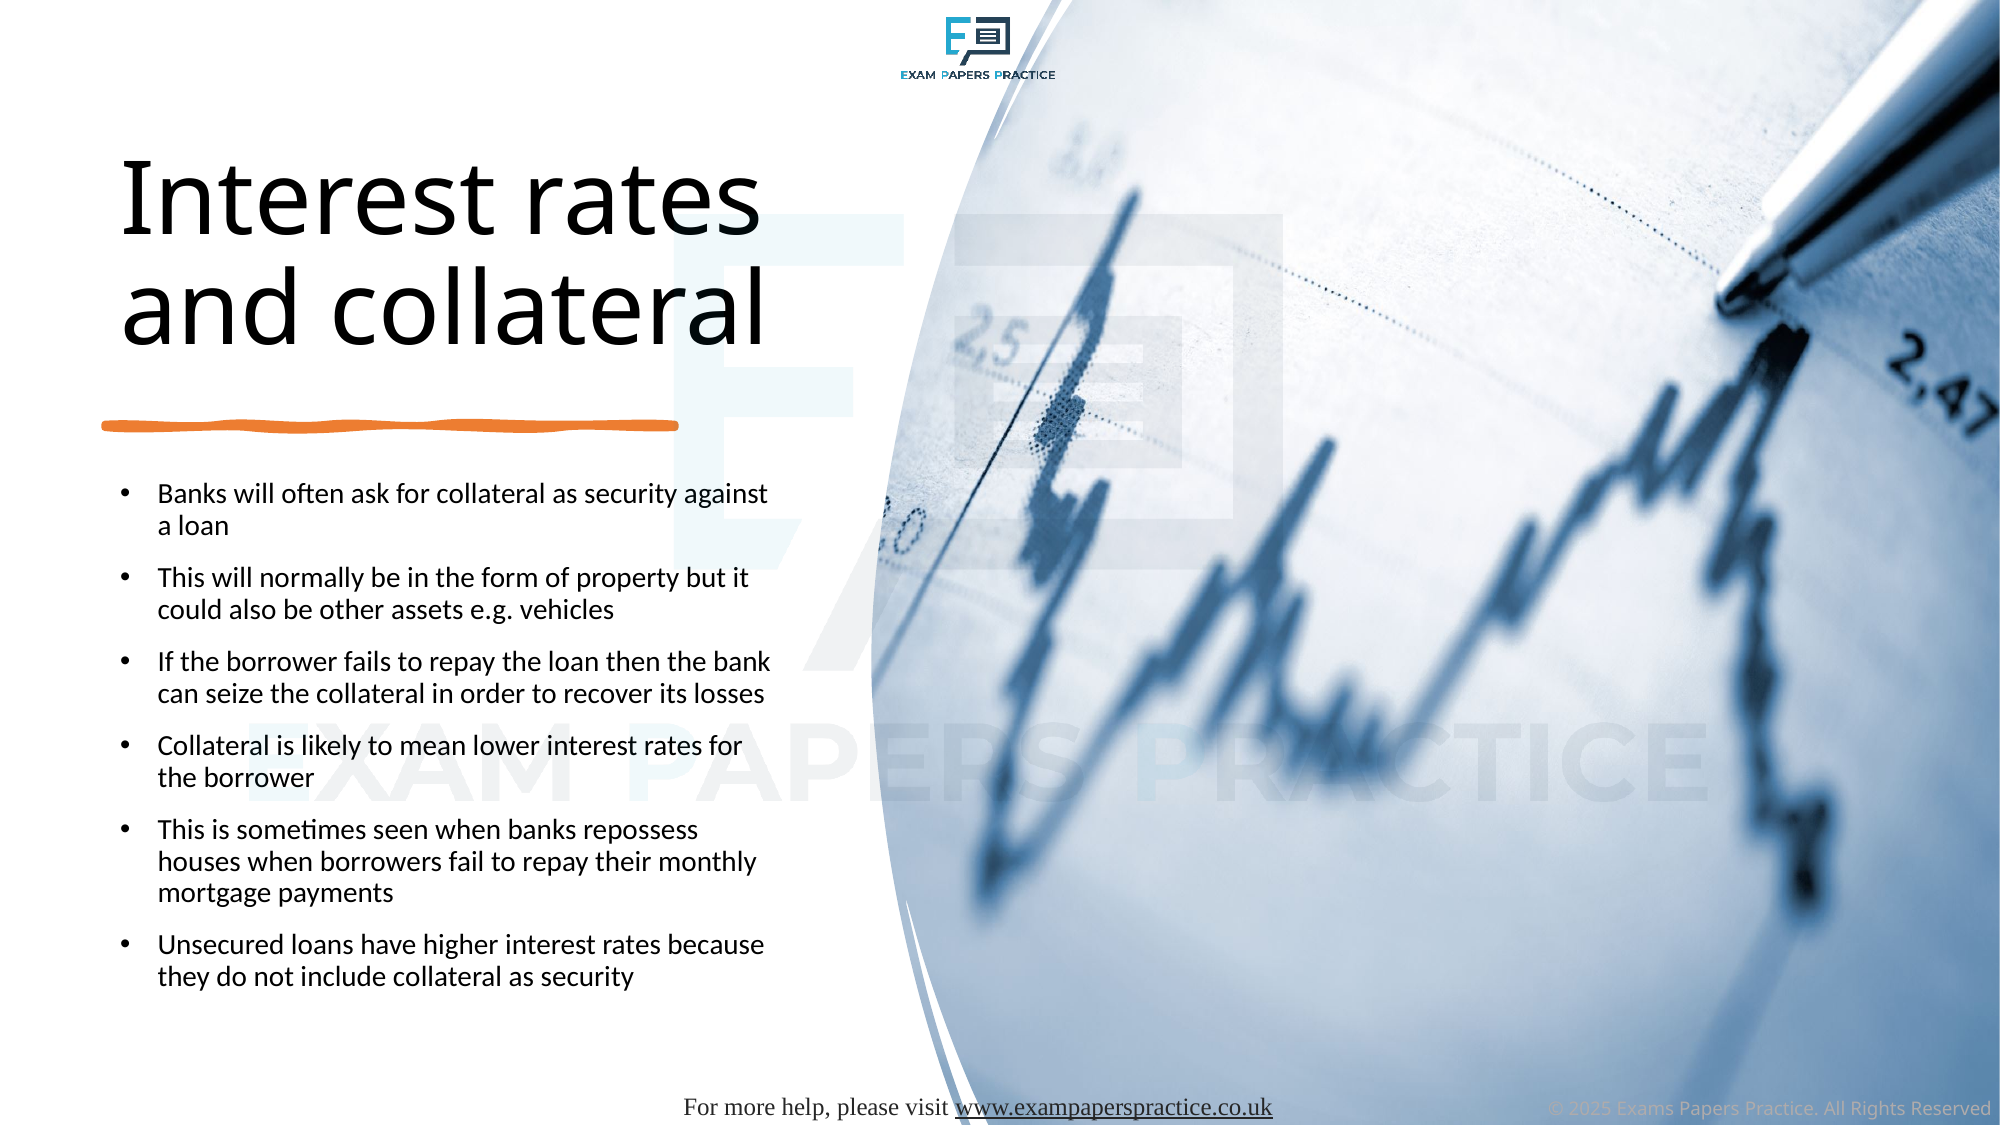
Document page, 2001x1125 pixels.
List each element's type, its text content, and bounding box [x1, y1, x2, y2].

picture [249, 0, 2000, 1125]
title Interest rates and collateral [105, 53, 822, 375]
text_box [0, 0, 871, 1125]
text_box [103, 422, 249, 430]
list Banks will often ask for collateral as security against a loan This will normally be in the form of property but it could also be other assets e.g. vehicles If the borrower fails to repay the loan then the bank can seize the collateral in order to recover its losses Collateral is likely to mean lower interest rates for the borrower This is sometimes seen when banks repossess houses when borrowers fail to repay their monthly mortgage payments Unsecured loans have higher interest rates because they do not include collateral as security [105, 471, 802, 1016]
text_box For more help, please visit www.exampaperspractice.co.uk [646, 1083, 871, 1122]
